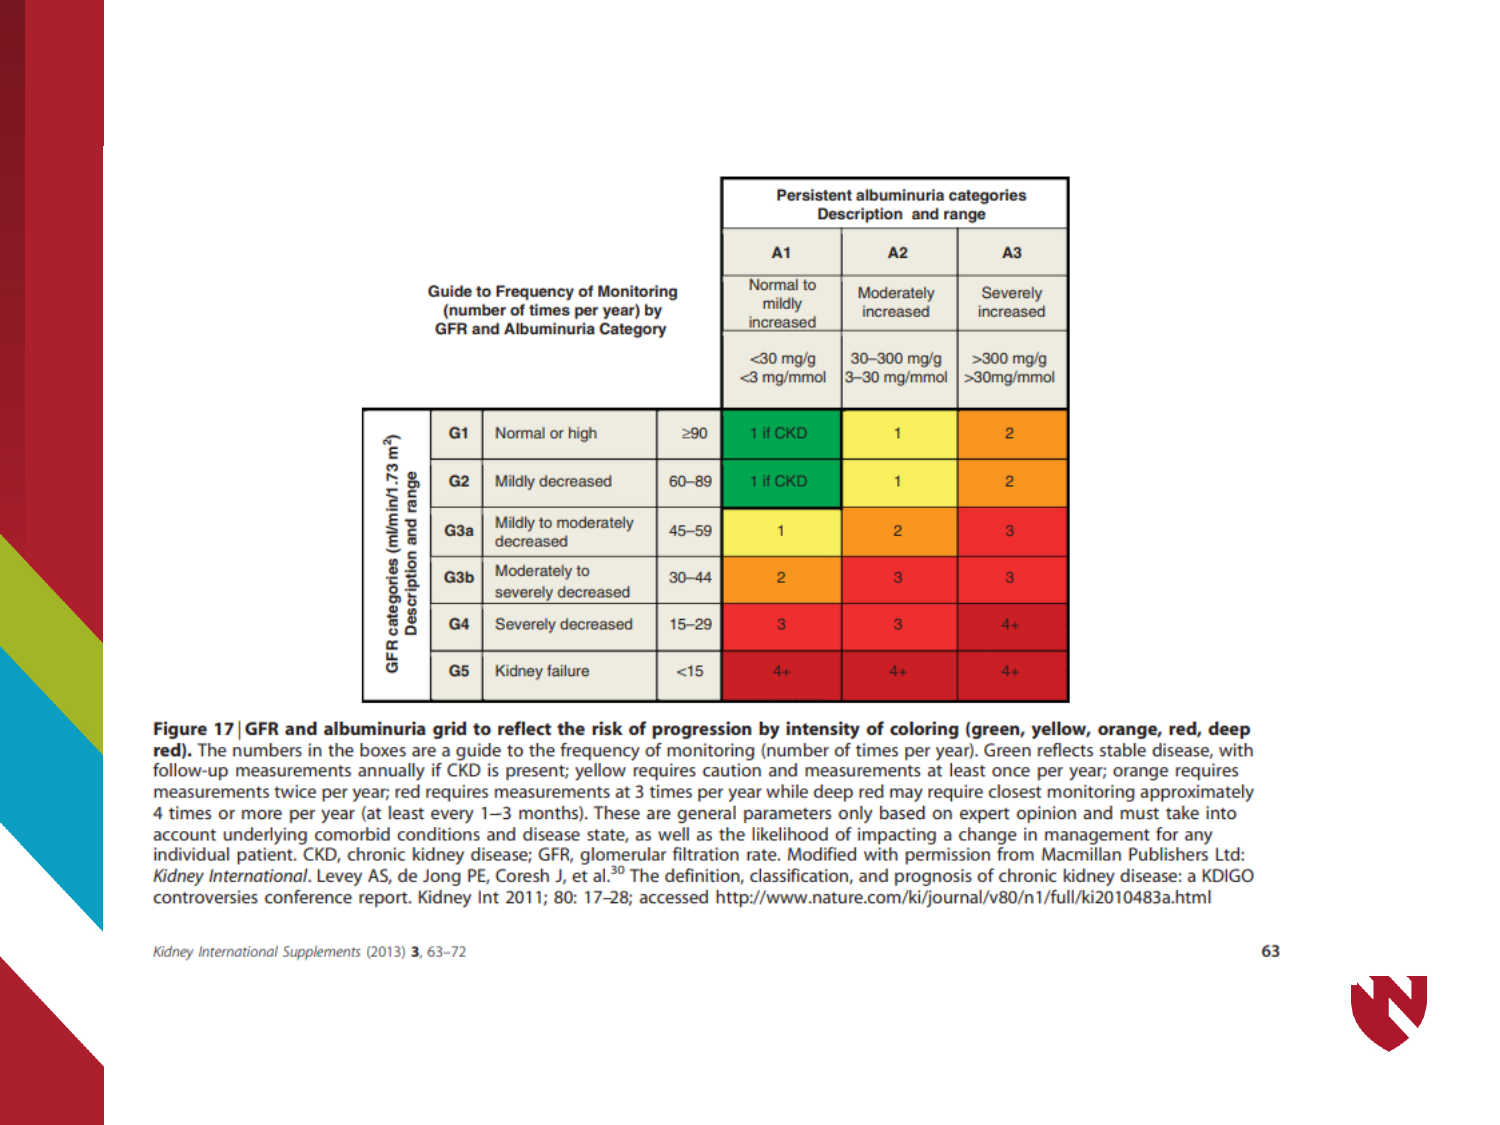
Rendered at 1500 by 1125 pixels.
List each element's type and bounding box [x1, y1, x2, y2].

picture [0, 0, 1500, 1125]
list [102, 145, 1357, 985]
